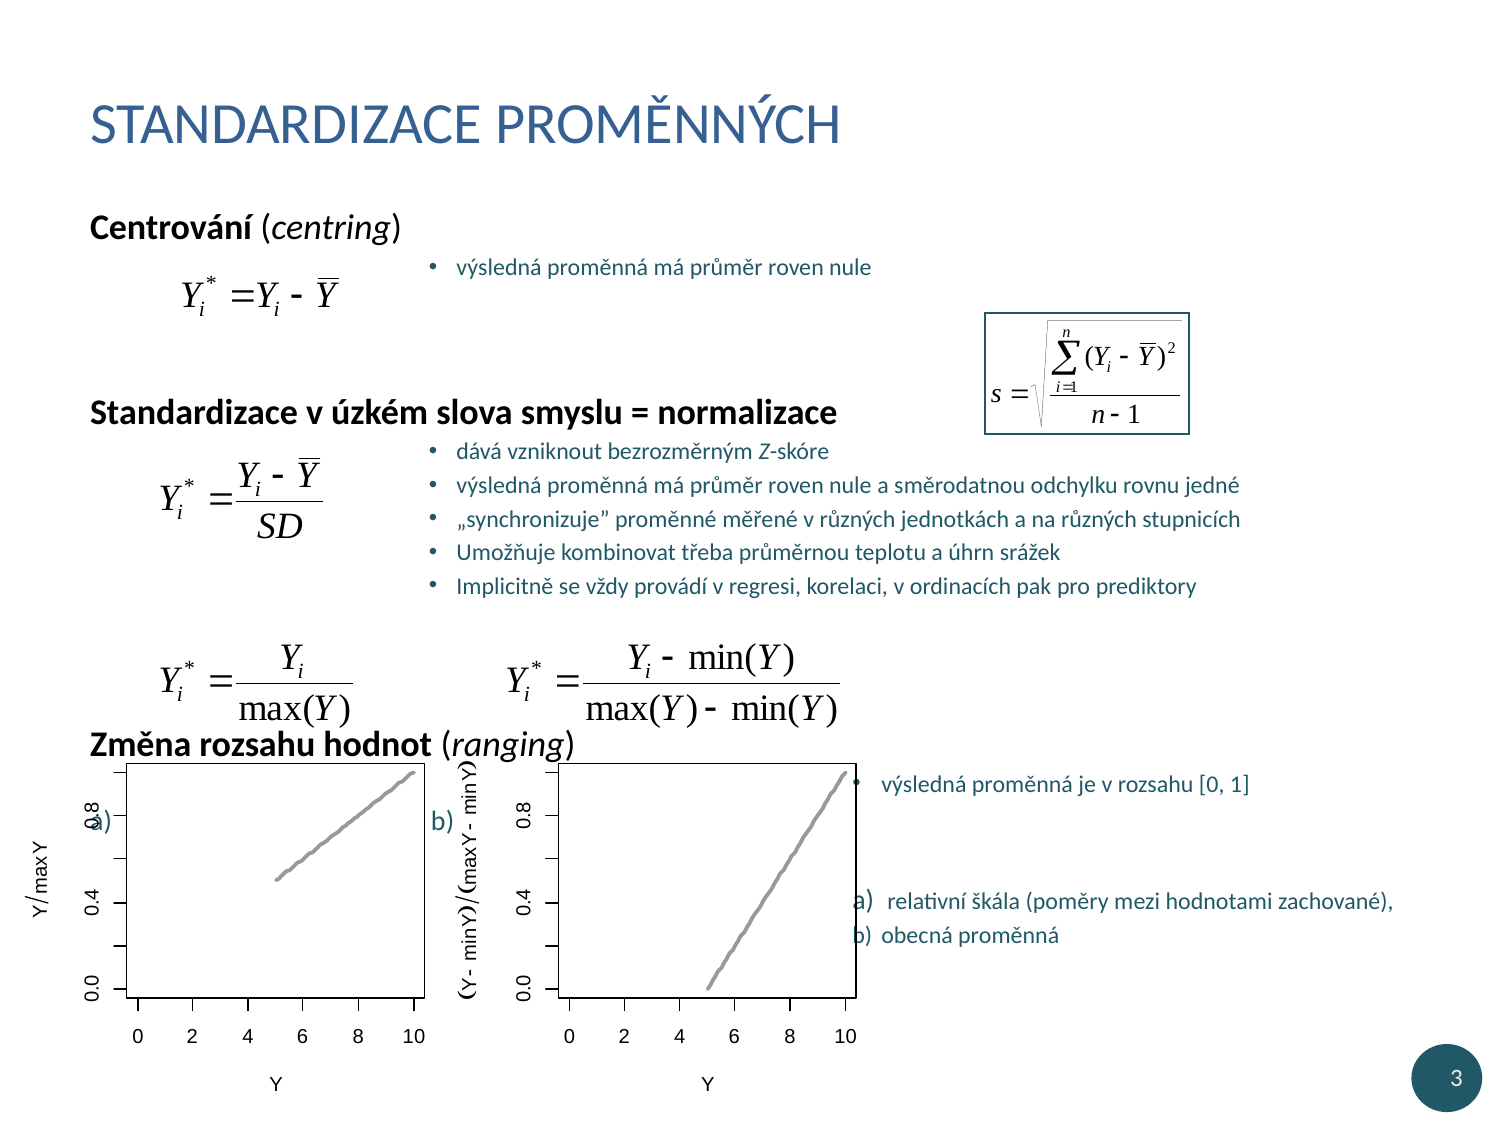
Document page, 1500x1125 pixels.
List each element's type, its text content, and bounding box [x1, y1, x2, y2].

list Centrování (centring) výsledná proměnná má průměr roven nule Standardizace v úzkém slova smyslu = normalizace dává vzniknout bezrozměrným Z-skóre výsledná proměnná má průměr roven nule a směrodatnou odchylku rovnu jedné „synchronizuje” proměnné měřené v různých jednotkách a na různých stupnicích Umožňuje kombinovat třeba průměrnou teplotu a úhrn srážek Implicitně se vždy provádí v regresi, korelaci, v ordinacích pak pro prediktory Změna rozsahu hodnot (ranging) výsledná proměnná je v rozsahu [0, 1] a) b) relativní škála (poměry mezi hodnotami zachované), obecná proměnná [75, 196, 1425, 970]
picture [17, 739, 881, 1108]
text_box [154, 633, 361, 736]
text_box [176, 266, 349, 327]
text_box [501, 633, 848, 736]
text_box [985, 314, 1189, 433]
title Standardizace proměnných [75, 80, 1425, 161]
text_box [154, 451, 333, 548]
slide_number 3 [1411, 1046, 1478, 1107]
